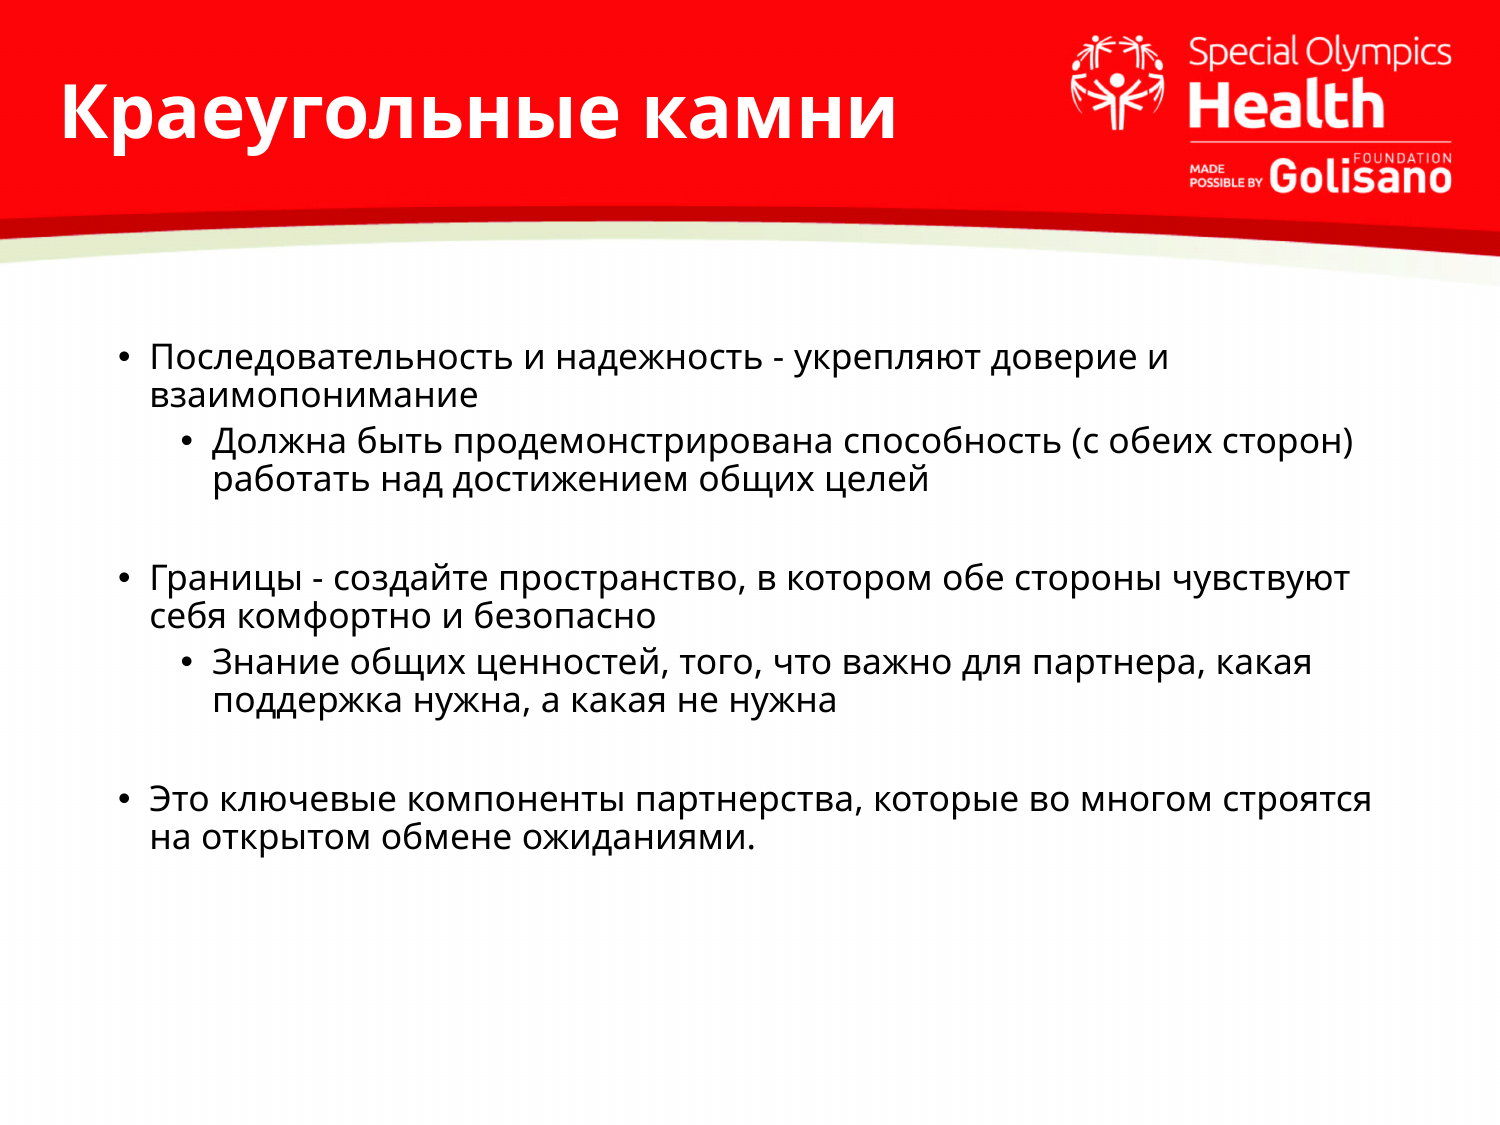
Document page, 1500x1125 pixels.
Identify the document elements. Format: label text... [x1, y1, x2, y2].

picture [0, 0, 1500, 1125]
title Краеугольные камни [43, 65, 1337, 162]
list Последовательность и надежность - укрепляют доверие и взаимопонимание Должна быть продемонстрирована способность (с обеих сторон) работать над достижением общих целей Границы - создайте пространство, в котором обе стороны чувствуют себя комфортно и безопасно Знание общих ценностей, того, что важно для партнера, какая поддержка нужна, а какая не нужна Это ключевые компоненты партнерства, которые во многом строятся на открытом обмене ожиданиями. [103, 331, 1397, 867]
